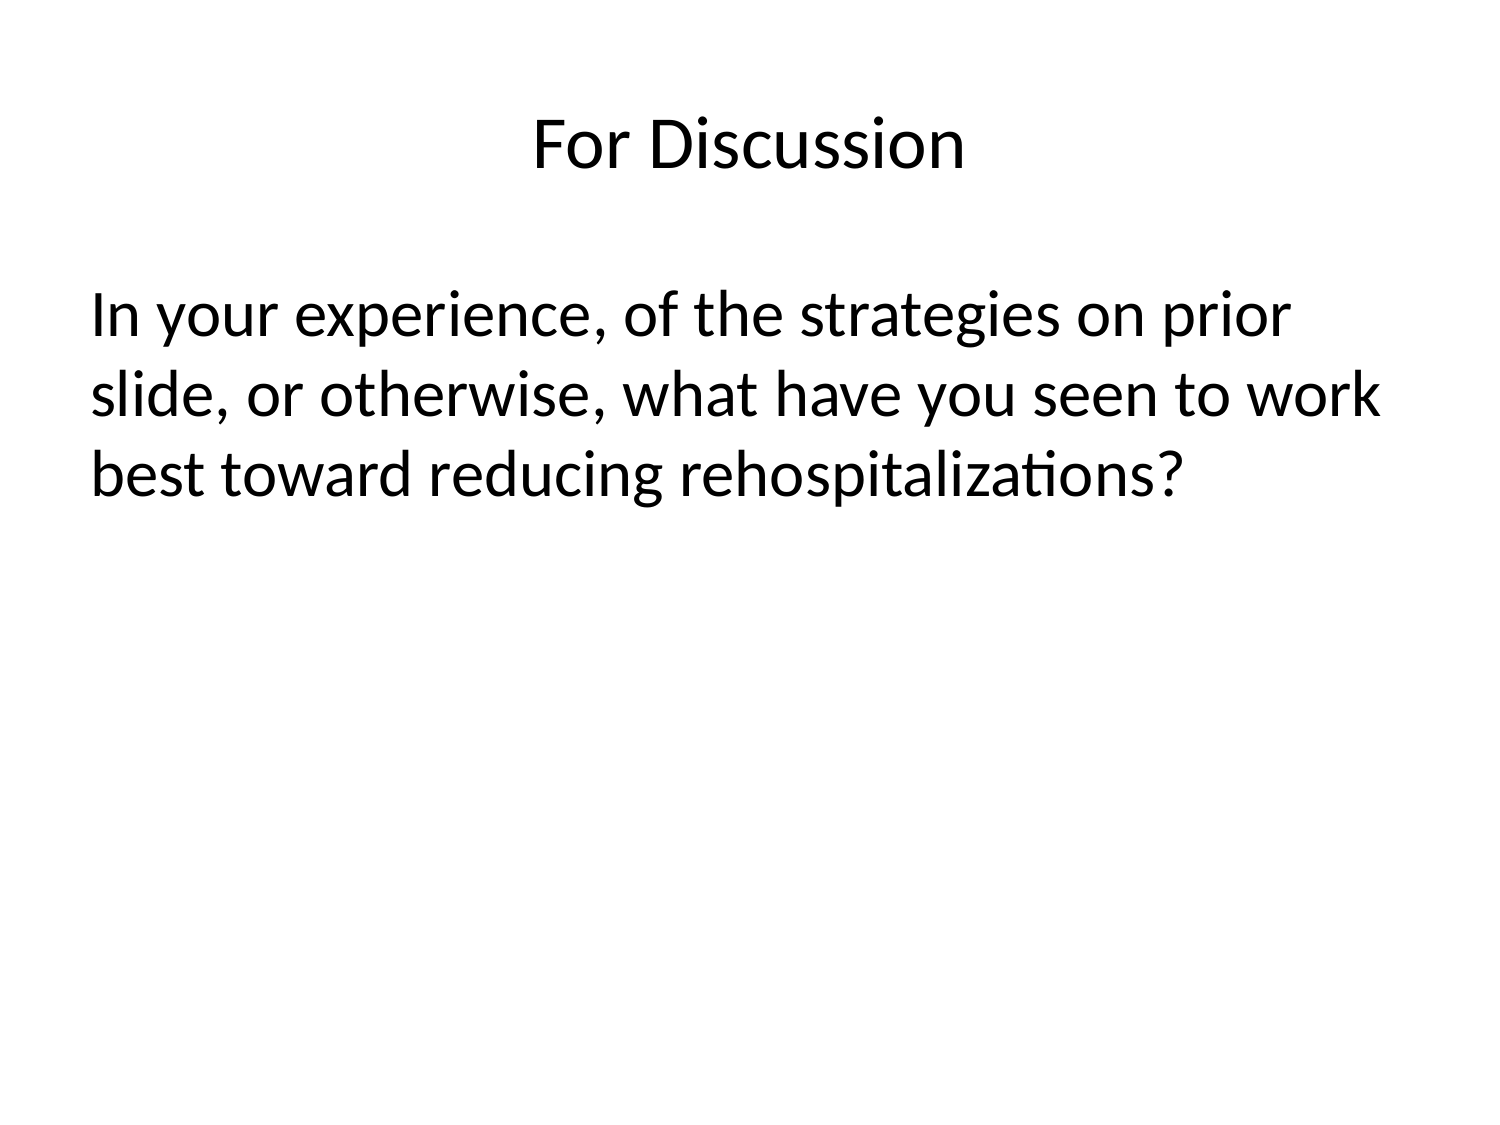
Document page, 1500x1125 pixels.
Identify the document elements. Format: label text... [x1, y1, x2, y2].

title For Discussion [75, 45, 1425, 233]
list In your experience, of the strategies on prior slide, or otherwise, what have you seen to work best toward reducing rehospitalizations? [75, 262, 1425, 1005]
